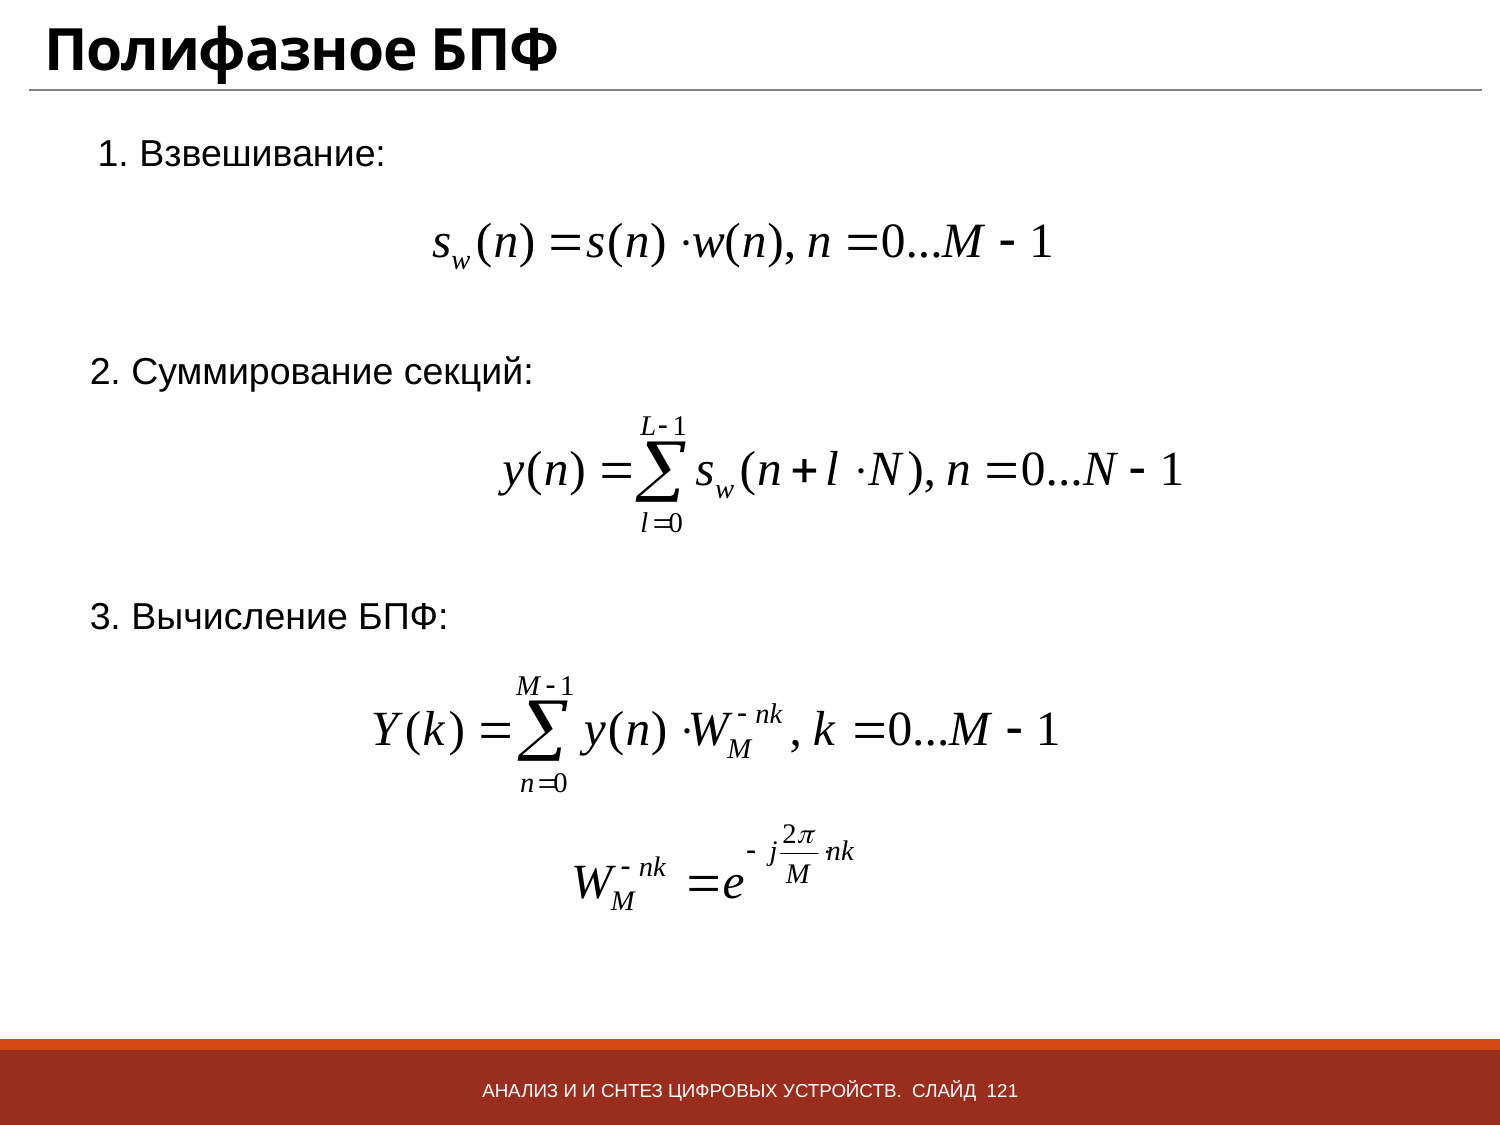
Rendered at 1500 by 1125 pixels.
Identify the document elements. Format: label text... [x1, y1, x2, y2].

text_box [489, 403, 1191, 544]
title Полифазное БПФ [29, 0, 1483, 90]
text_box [423, 207, 1059, 283]
text_box 3. Вычисление БПФ: [74, 584, 560, 645]
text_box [365, 662, 1068, 804]
text_box 1. Взвешивание: [82, 121, 420, 182]
text_box 2. Суммирование секций: [74, 339, 560, 400]
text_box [567, 811, 866, 924]
footer Анализ и и снтез цифровых устройств. Слайд 121 [453, 1059, 1047, 1120]
